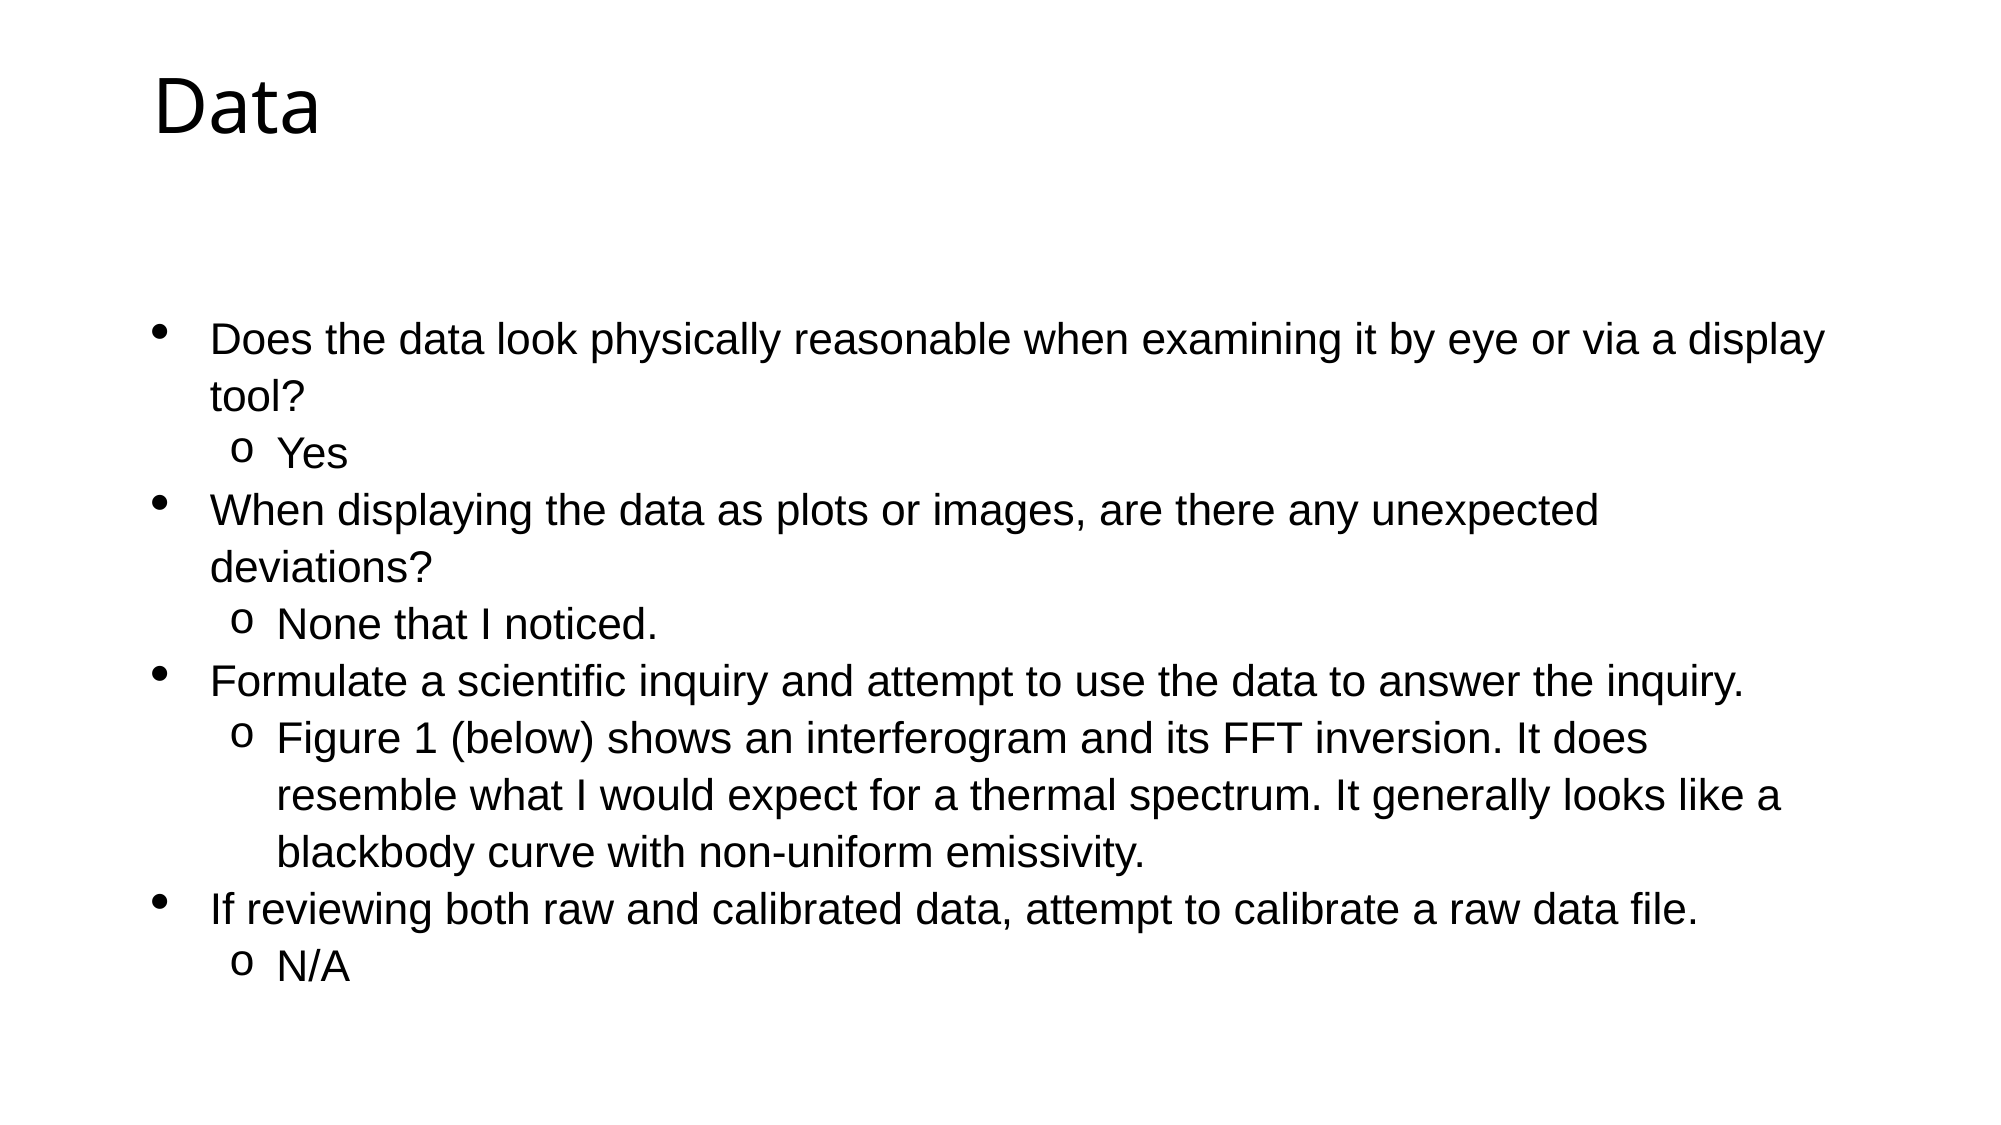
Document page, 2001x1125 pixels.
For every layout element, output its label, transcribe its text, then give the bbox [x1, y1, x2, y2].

title Data [137, 59, 1863, 159]
list Does the data look physically reasonable when examining it by eye or via a display tool? Yes When displaying the data as plots or images, are there any unexpected deviations? None that I noticed. Formulate a scientific inquiry and attempt to use the data to answer the inquiry. Figure 1 (below) shows an interferogram and its FFT inversion. It does resemble what I would expect for a thermal spectrum. It generally looks like a blackbody curve with non-uniform emissivity. If reviewing both raw and calibrated data, attempt to calibrate a raw data file. N/A [137, 299, 1863, 1014]
